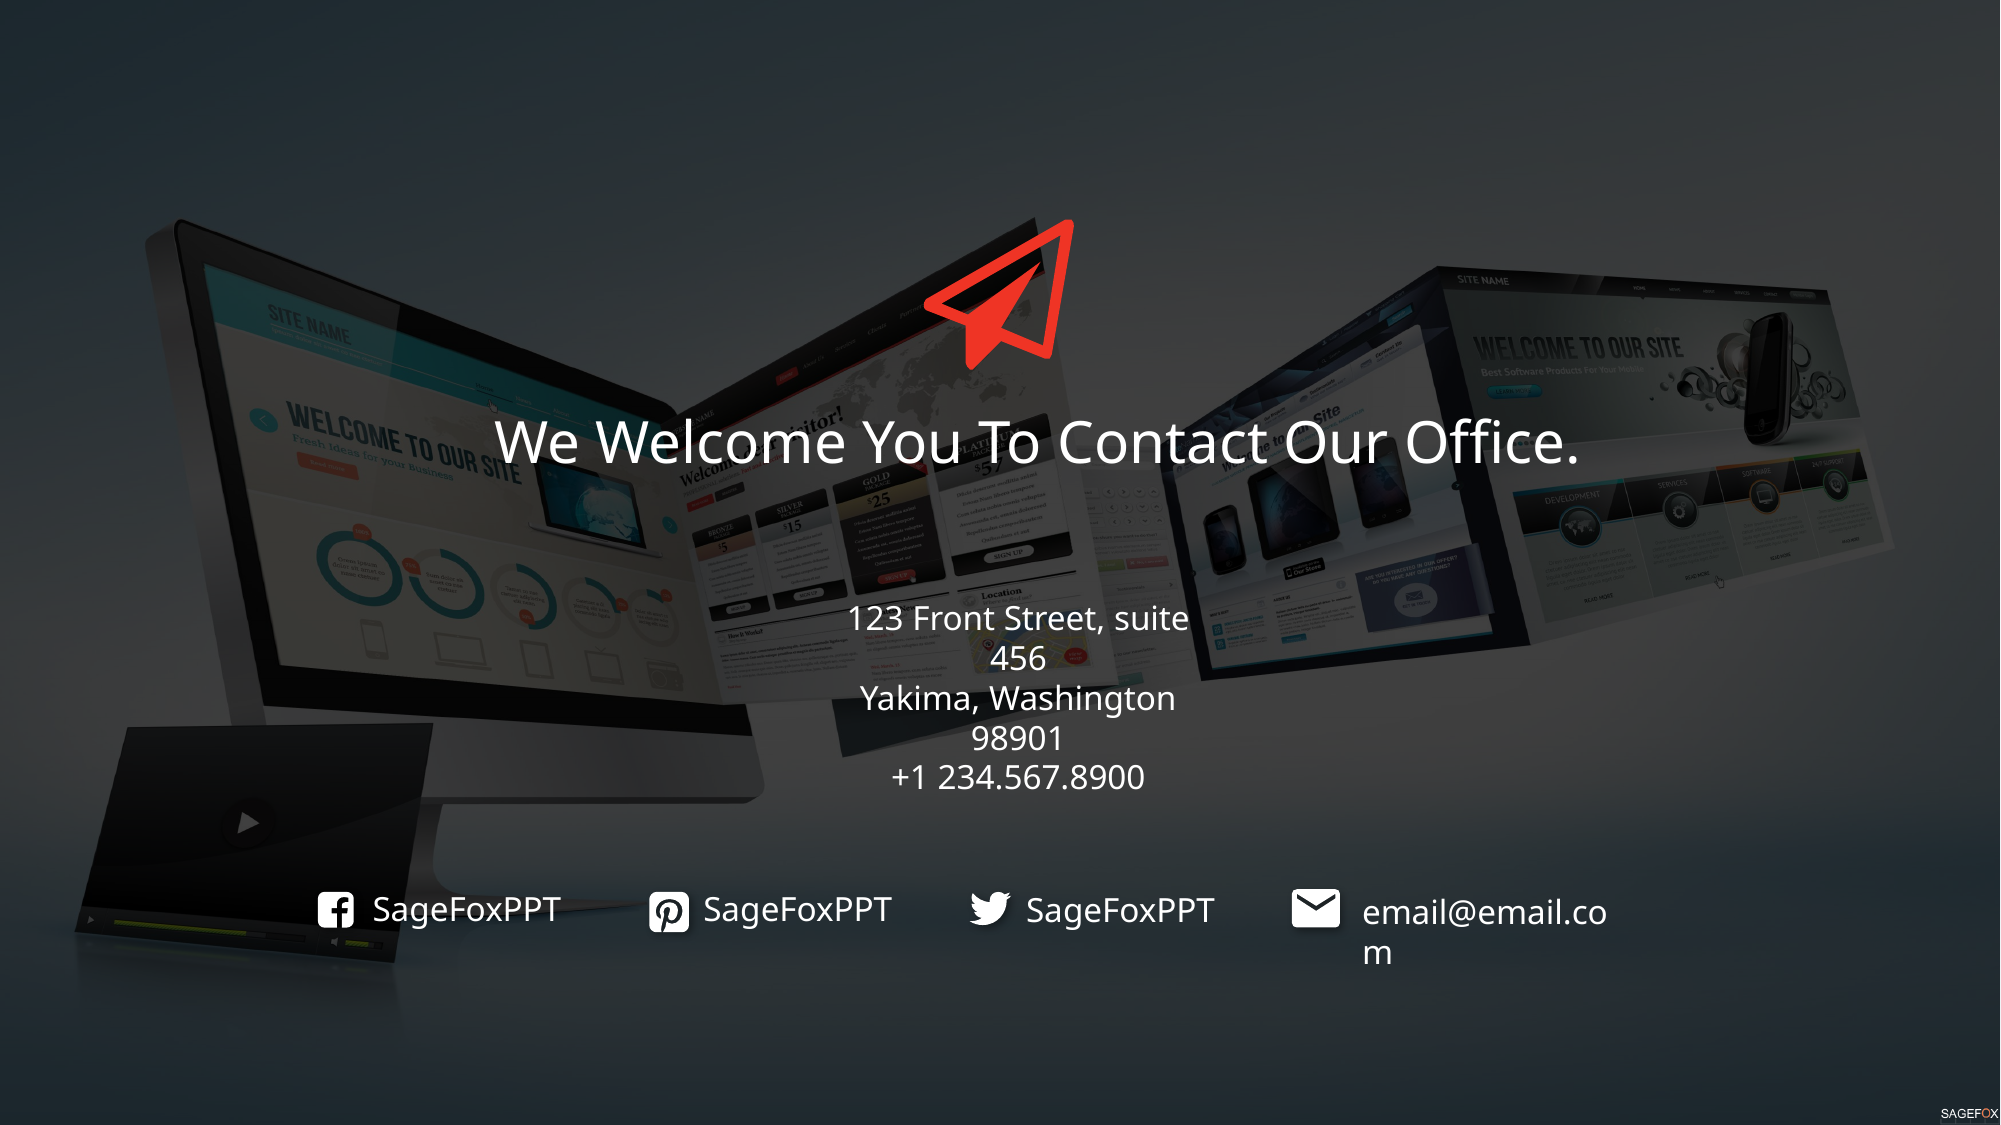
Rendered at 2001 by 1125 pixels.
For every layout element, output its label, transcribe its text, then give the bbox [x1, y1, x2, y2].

text_box SageFoxPPT [357, 880, 598, 936]
text_box [923, 219, 1074, 370]
text_box [969, 891, 1011, 926]
picture [0, 0, 2001, 1125]
text_box 123 Front Street, suite 456 Yakima, Washington 98901 +1 234.567.8900 [808, 589, 1229, 804]
text_box [649, 891, 688, 933]
text_box We Welcome You To Contact Our Office. [477, 398, 1598, 483]
text_box SageFoxPPT [688, 880, 929, 936]
text_box email@email.com [1347, 884, 1649, 979]
text_box [1291, 889, 1340, 928]
text_box SageFoxPPT [1011, 881, 1252, 937]
text_box [317, 891, 354, 928]
